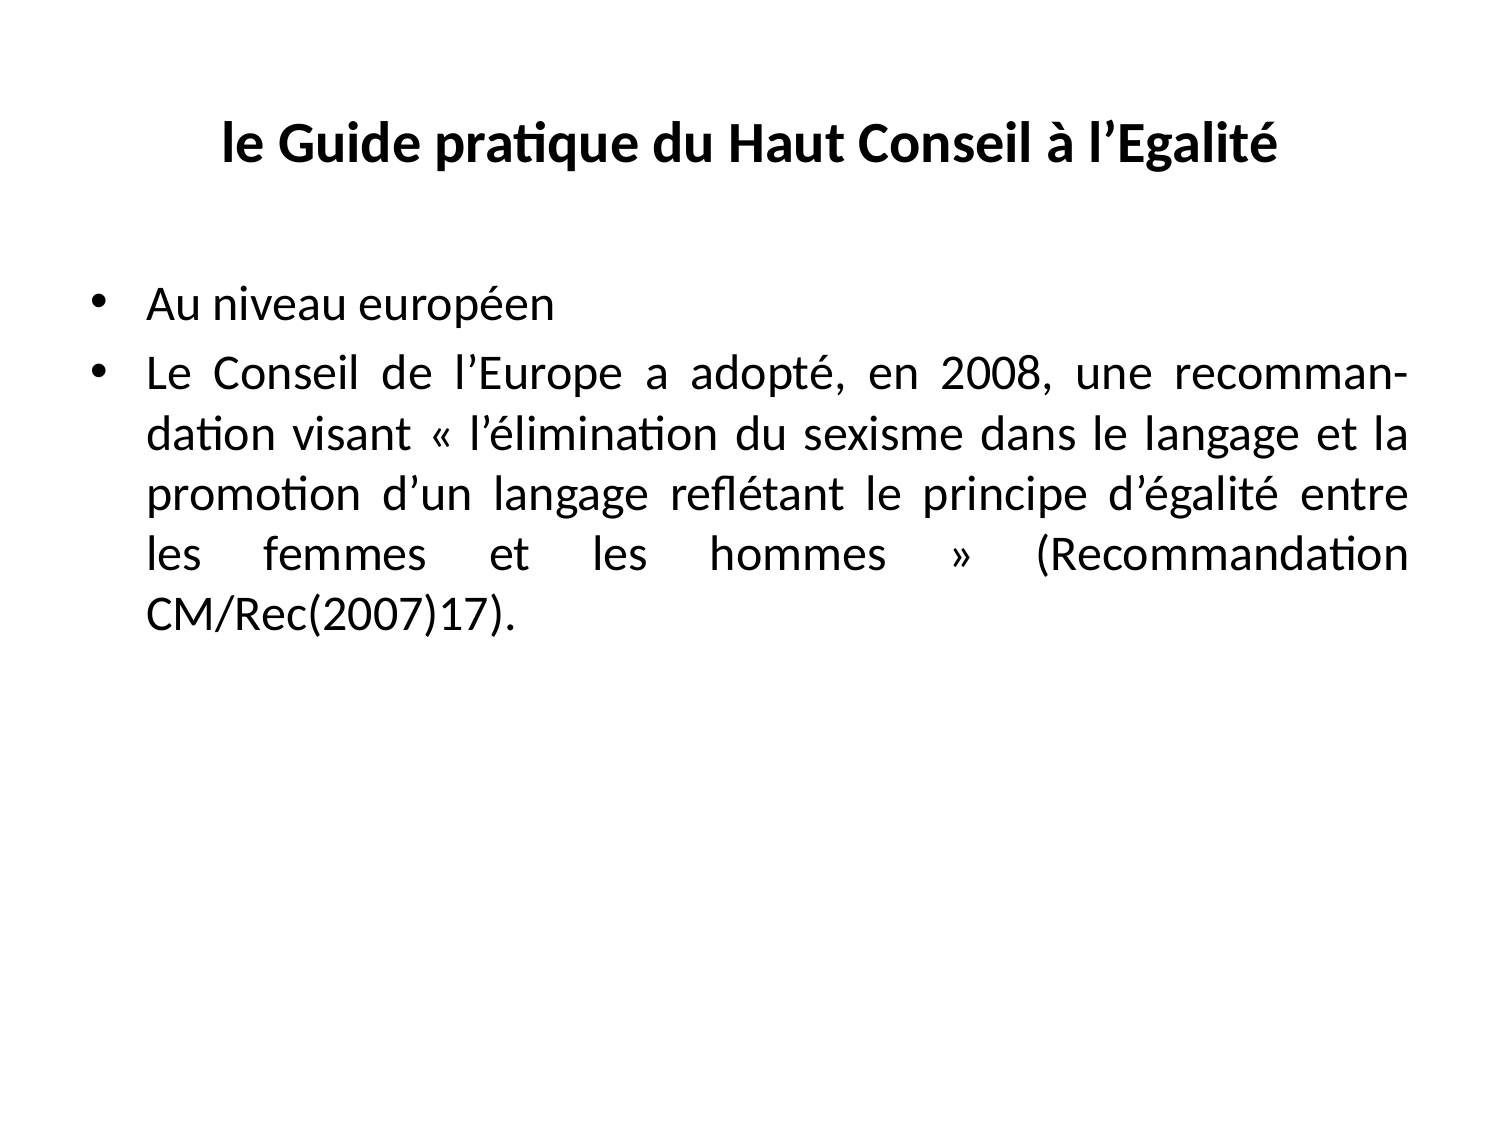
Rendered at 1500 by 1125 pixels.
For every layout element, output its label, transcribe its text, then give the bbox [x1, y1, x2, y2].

title le Guide pratique du Haut Conseil à l’Egalité [75, 45, 1425, 233]
list Au niveau européen Le Conseil de l’Europe a adopté, en 2008, une recomman-dation visant « l’élimination du sexisme dans le langage et la promotion d’un langage reflétant le principe d’égalité entre les femmes et les hommes » (Recommandation CM/Rec(2007)17). [75, 262, 1425, 1005]
